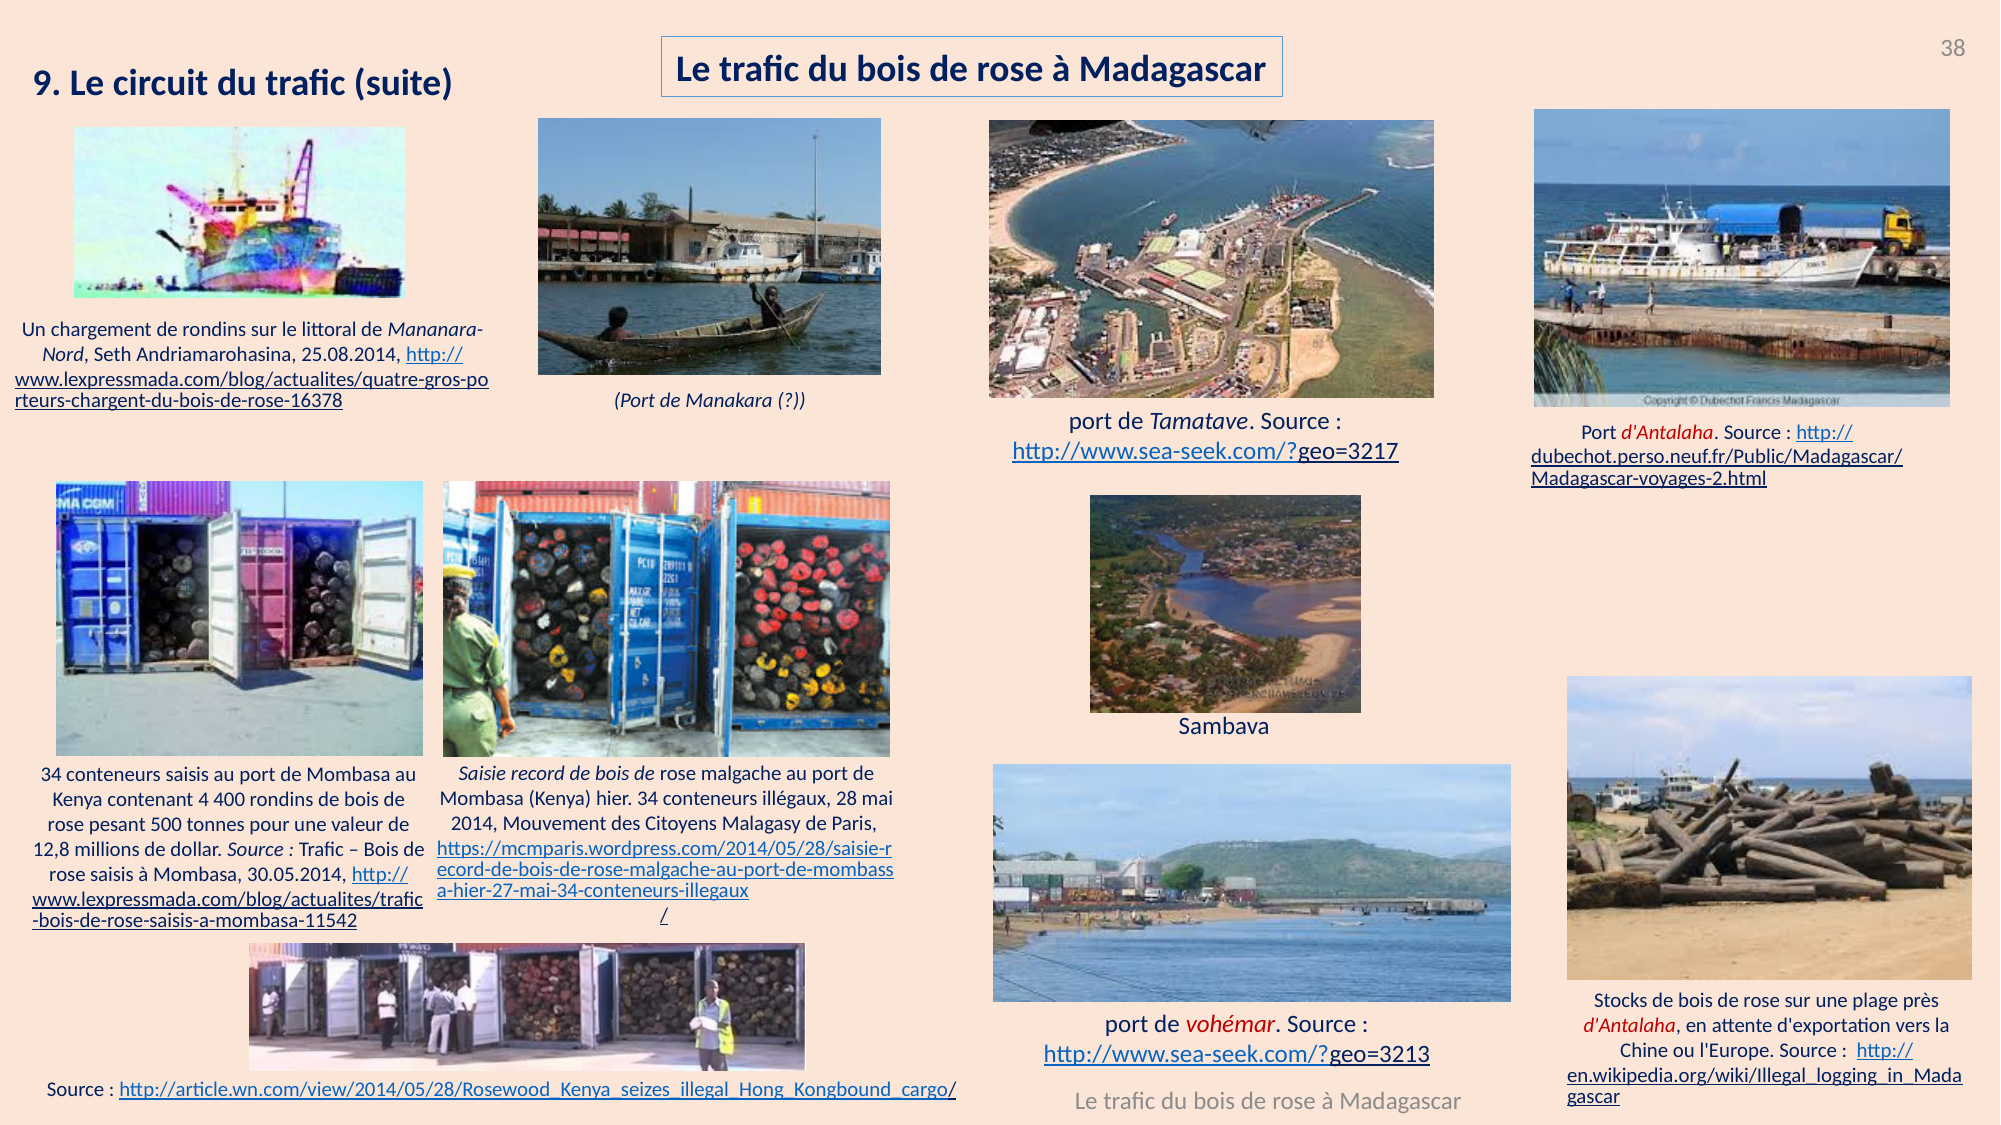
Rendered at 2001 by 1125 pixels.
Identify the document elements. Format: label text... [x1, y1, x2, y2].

picture [1567, 676, 1972, 980]
text_box (Port de Manakara (?)) [599, 378, 821, 419]
text_box Sambava [1163, 713, 1285, 748]
picture [443, 481, 890, 757]
text_box Un chargement de rondins sur le littoral de Mananara-Nord, Seth Andriamarohasina, 25.08.2014, http://www.lexpressmada.com/blog/actualites/quatre-gros-porteurs-chargent-du-bois-de-rose-16378 [0, 308, 506, 424]
text_box Le trafic du bois de rose à Madagascar [661, 36, 1283, 97]
picture [249, 943, 806, 1071]
text_box 9. Le circuit du trafic (suite) [17, 50, 570, 110]
picture [1534, 109, 1950, 407]
picture [1090, 495, 1361, 713]
footer Le trafic du bois de rose à Madagascar [1058, 1080, 1479, 1118]
text_box Source : http://article.wn.com/view/2014/05/28/Rosewood_Kenya_seizes_illegal_Hong_Kongbound_cargo/ [0, 1068, 1008, 1109]
text_box Port d'Antalaha. Source : http://dubechot.perso.neuf.fr/Public/Madagascar/Madagascar-voyages-2.html [1516, 410, 1918, 501]
text_box 34 conteneurs saisis au port de Mombasa au Kenya contenant 4 400 rondins de bois de rose pesant 500 tonnes pour une valeur de 12,8 millions de dollar. Source : Trafic – Bois de rose saisis à Mombasa, 30.05.2014, http://www.lexpressmada.com/blog/actualites/trafic-bois-de-rose-saisis-a-mombasa-11542 [17, 753, 440, 943]
picture [74, 127, 405, 298]
picture [993, 764, 1511, 1002]
picture [538, 118, 881, 375]
picture [989, 120, 1434, 398]
picture [56, 481, 423, 756]
slide_number 38 [1918, 29, 1981, 64]
text_box Stocks de bois de rose sur une plage près d'Antalaha, en attente d'exportation vers la Chine ou l'Europe. Source : http://en.wikipedia.org/wiki/Illegal_logging_in_Madagascar [1552, 979, 1981, 1119]
text_box Saisie record de bois de rose malgache au port de Mombasa (Kenya) hier. 34 conteneurs illégaux, 28 mai 2014, Mouvement des Citoyens Malagasy de Paris, https://mcmparis.wordpress.com/2014/05/28/saisie-record-de-bois-de-rose-malgache-au-port-de-mombassa-hier-27-mai-34-conteneurs-illegaux/ [422, 752, 911, 892]
text_box port de vohémar. Source : http://www.sea-seek.com/?geo=3213 [1019, 1002, 1461, 1075]
text_box port de Tamatave. Source : http://www.sea-seek.com/?geo=3217 [993, 398, 1424, 472]
